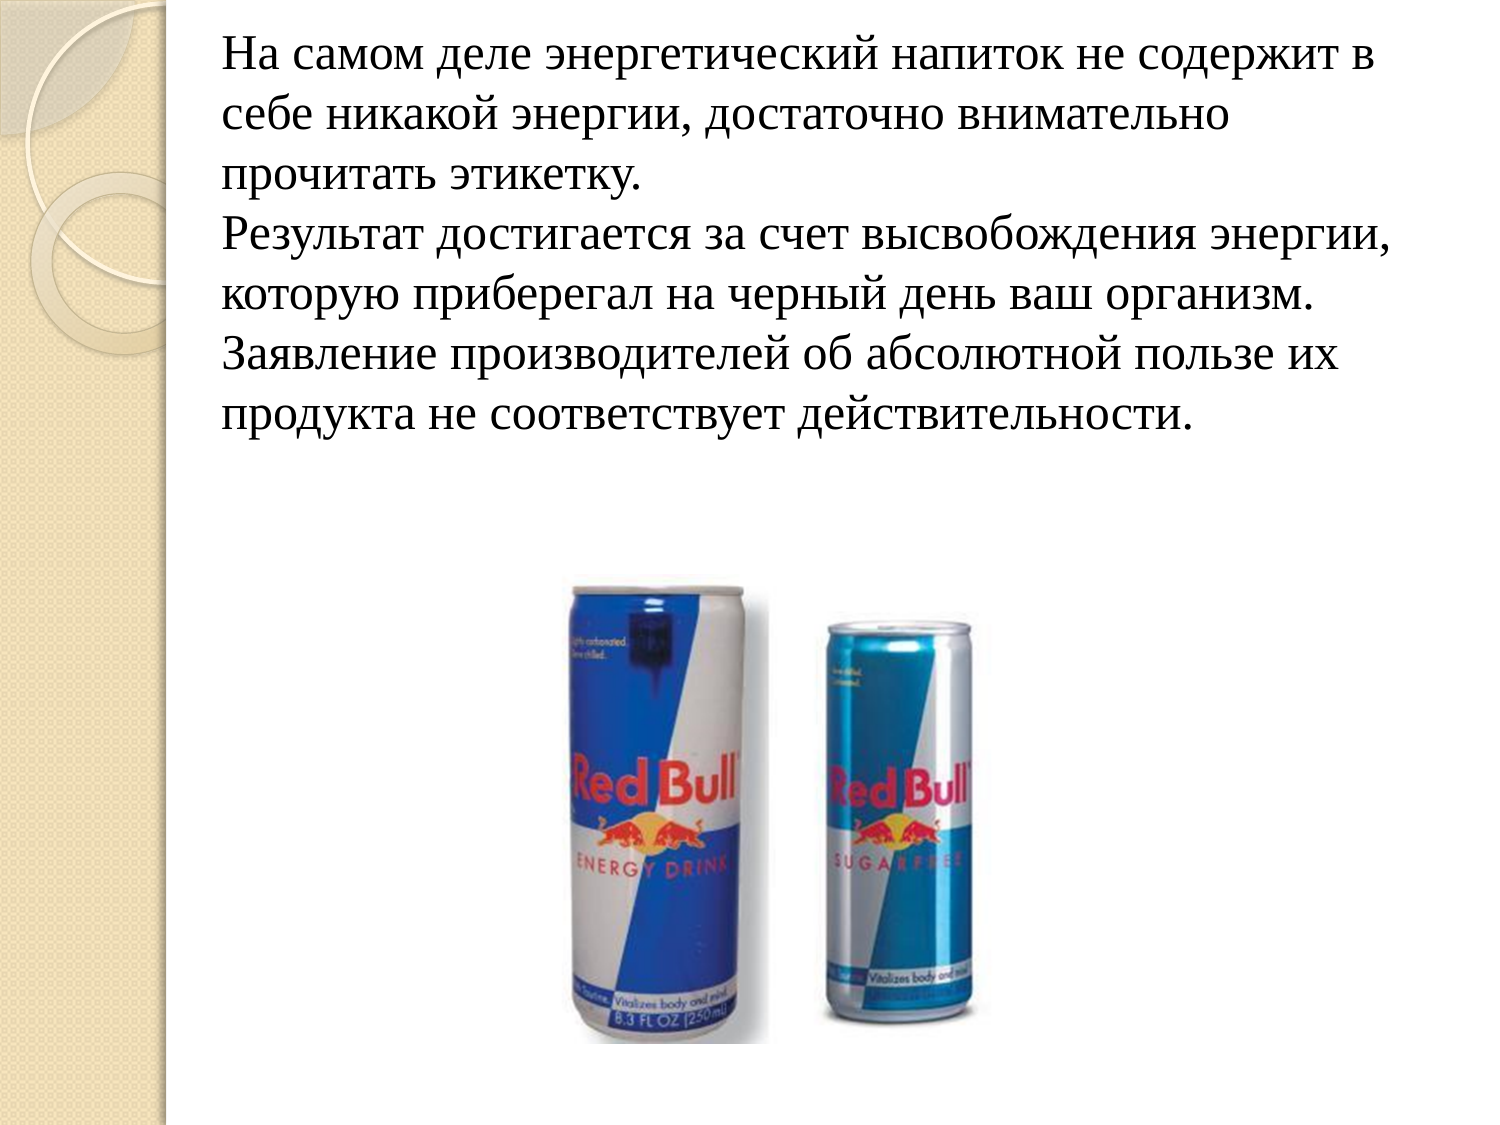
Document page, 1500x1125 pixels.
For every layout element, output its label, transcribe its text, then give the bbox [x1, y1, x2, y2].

picture [537, 573, 999, 1044]
title На самом деле энергетический напиток не содержит в себе никакой энергии, достаточно внимательно прочитать этикетку. Результат достигается за счет высвобождения энергии, которую приберегал на черный день ваш организм. Заявление производителей об абсолютной пользе их продукта не соответствует действительности. [206, 196, 1437, 384]
